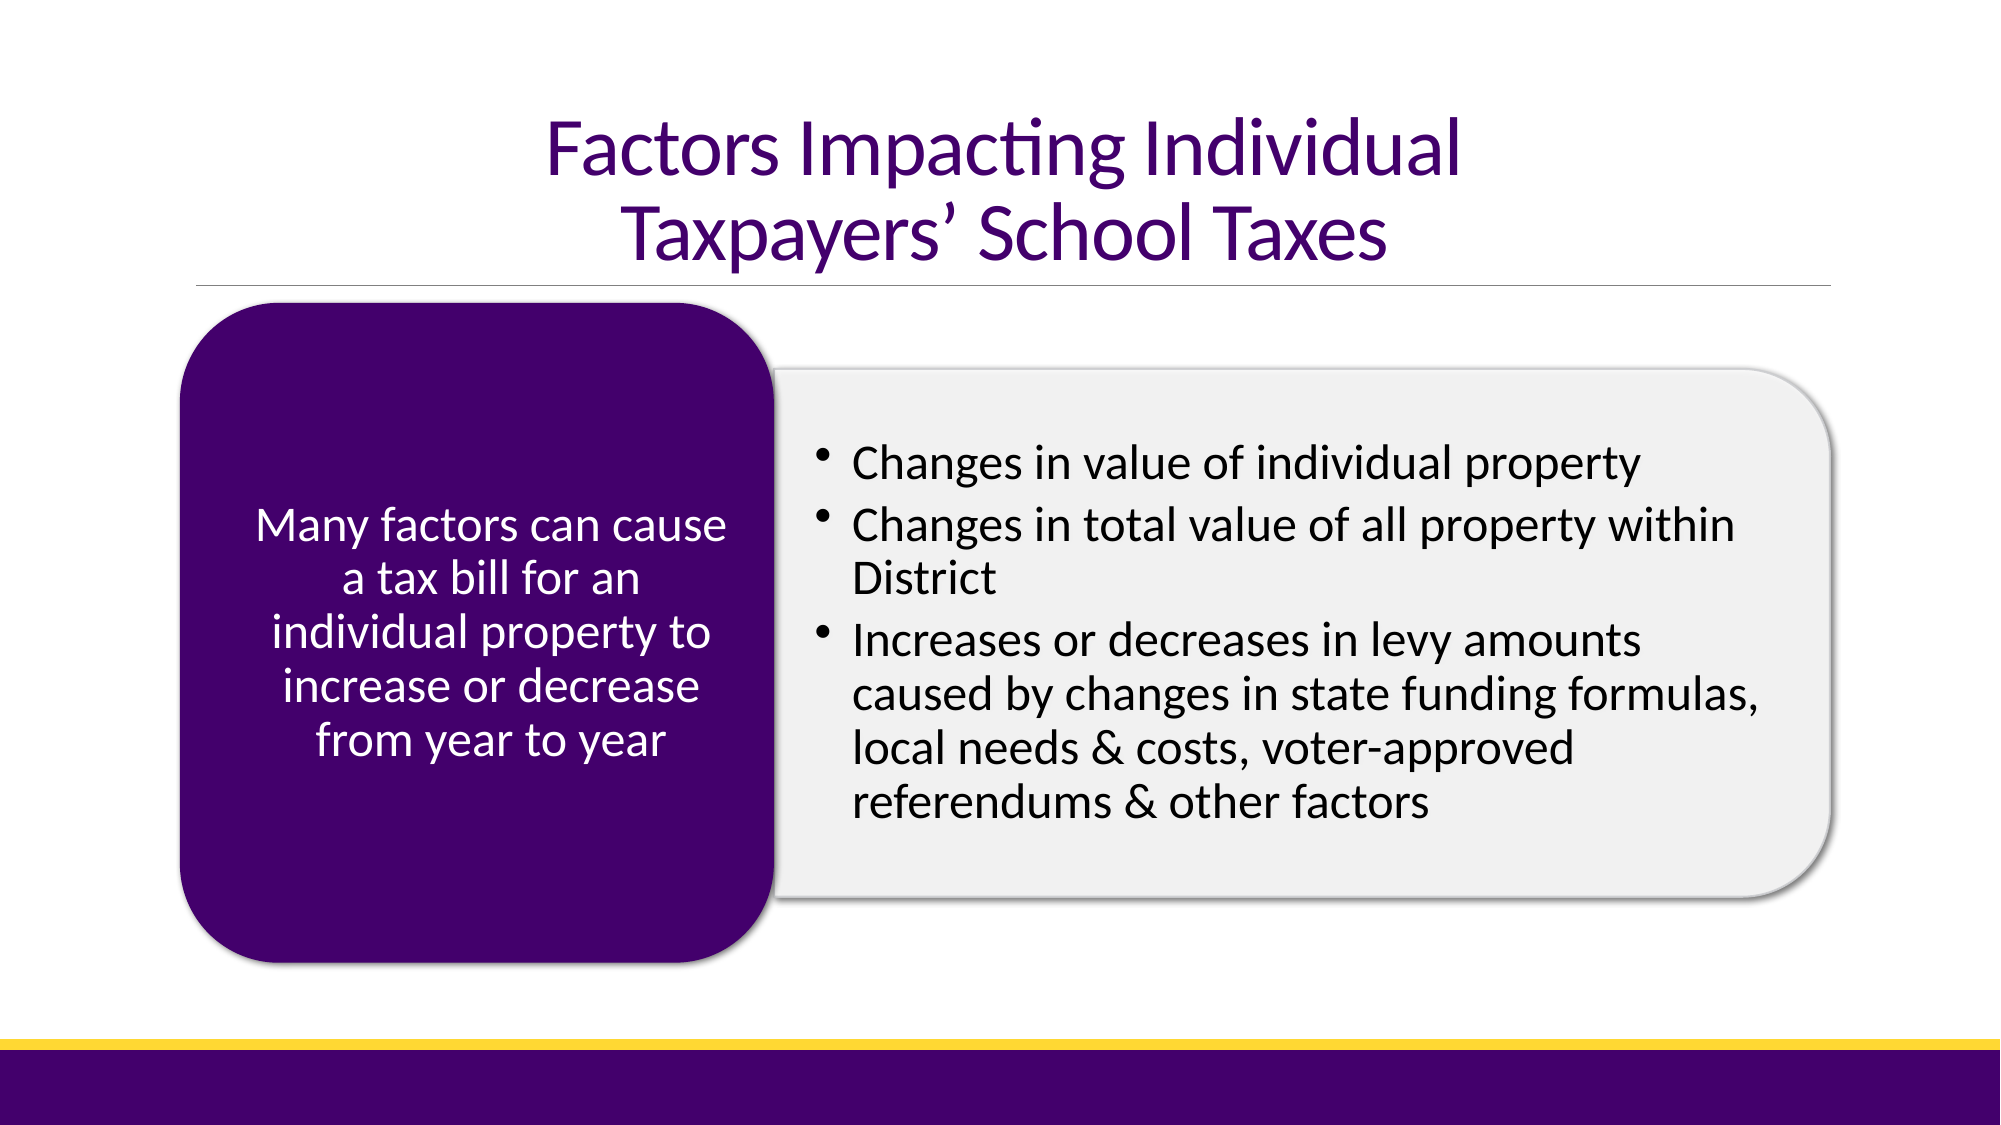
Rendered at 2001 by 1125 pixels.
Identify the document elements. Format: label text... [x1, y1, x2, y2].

title Factors Impacting Individual Taxpayers’ School Taxes [180, 47, 1830, 285]
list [179, 302, 1831, 964]
